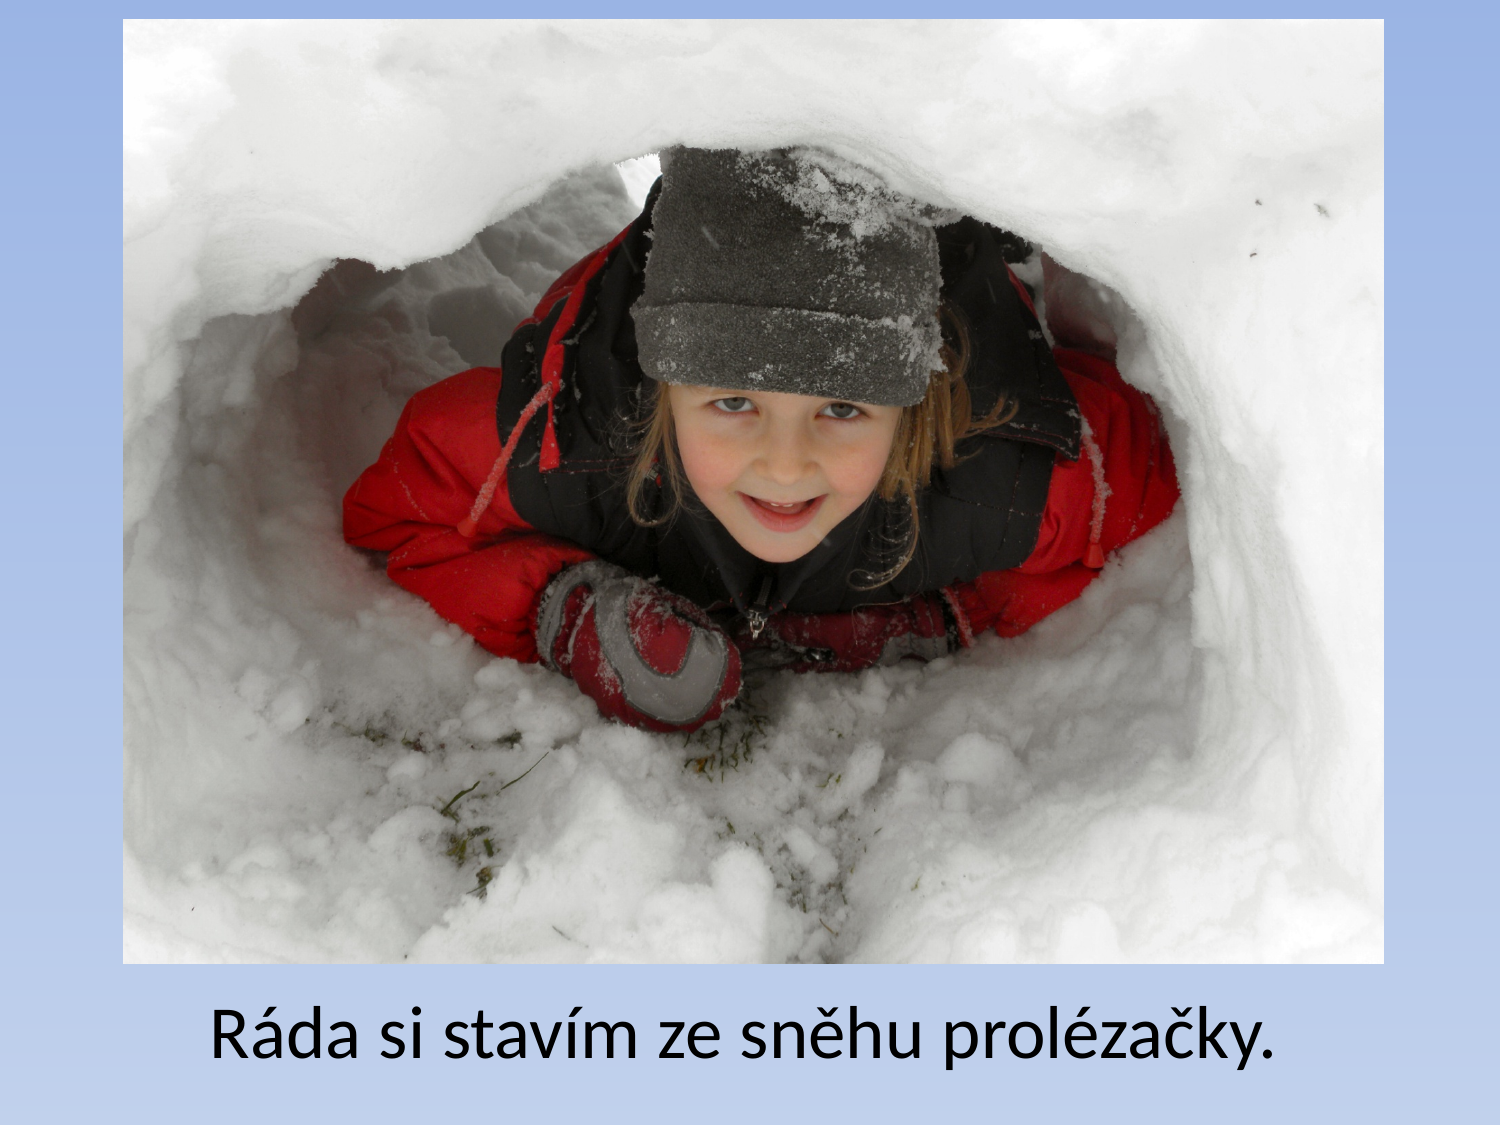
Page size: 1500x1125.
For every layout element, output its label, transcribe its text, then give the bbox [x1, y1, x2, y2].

picture [123, 18, 1384, 965]
text_box Ráda si stavím ze sněhu prolézačky. [112, 975, 1376, 1081]
